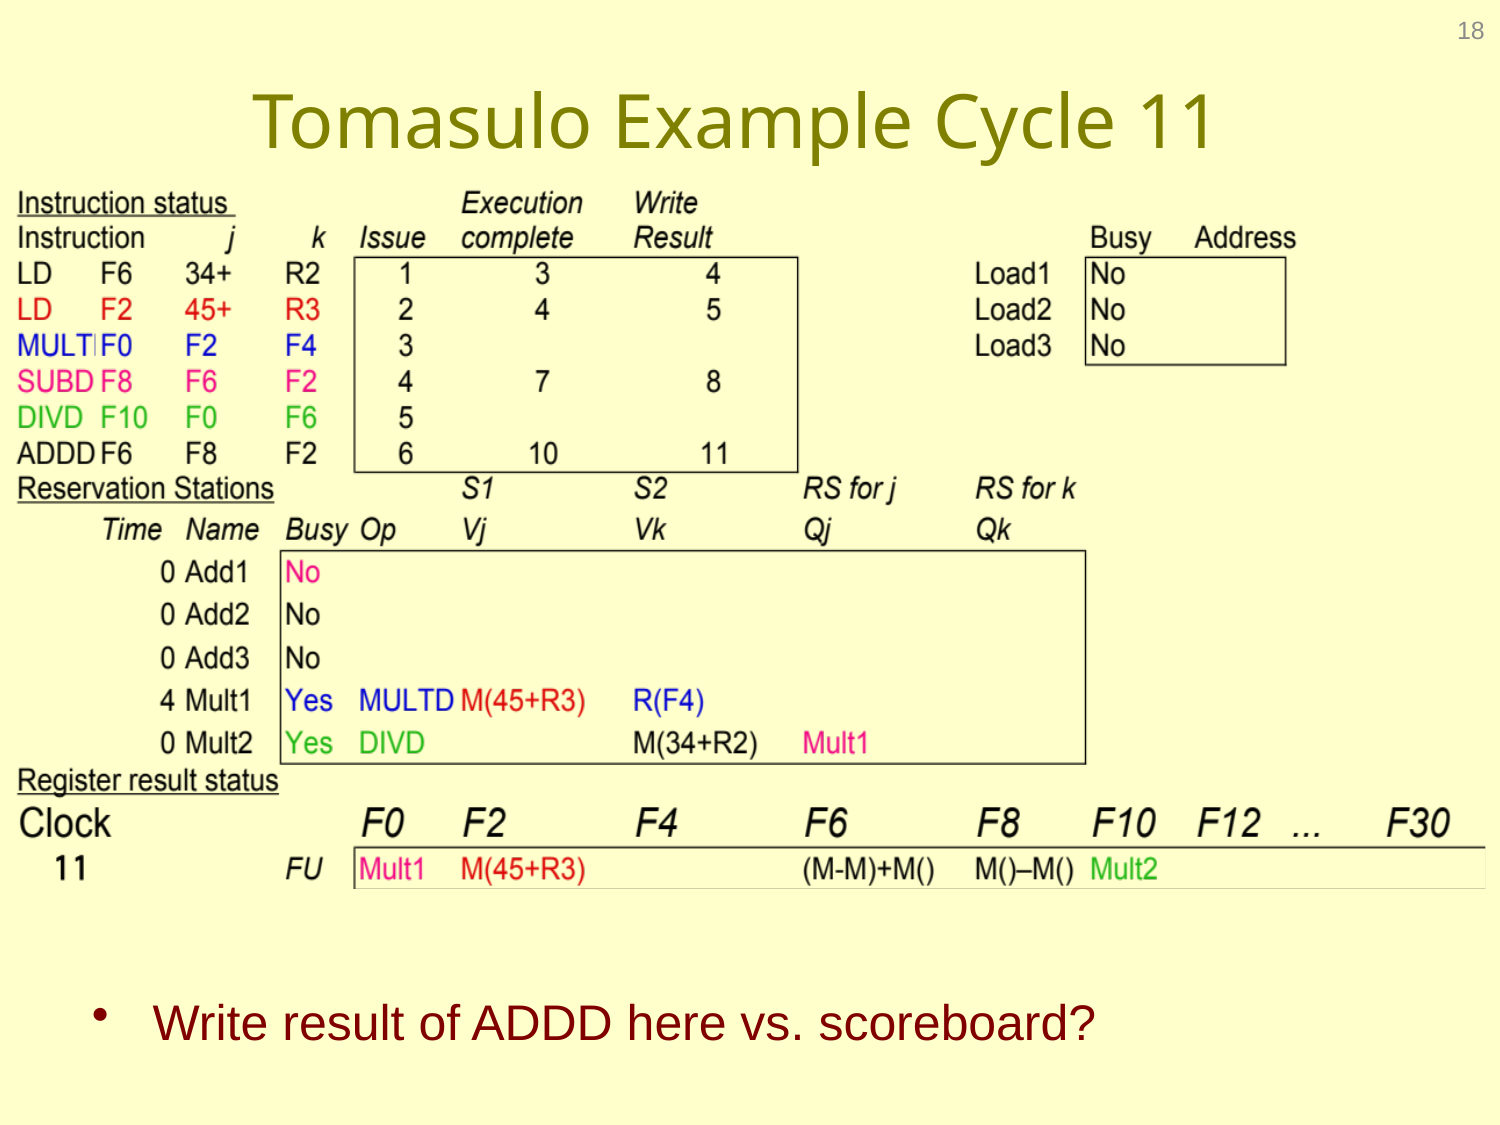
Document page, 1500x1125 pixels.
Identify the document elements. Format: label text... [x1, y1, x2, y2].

title Tomasulo Example Cycle 11 [87, 24, 1388, 183]
slide_number 18 [1149, 0, 1500, 60]
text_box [11, 185, 1486, 889]
text_box Write result of ADDD here vs. scoreboard? [77, 989, 1213, 1075]
